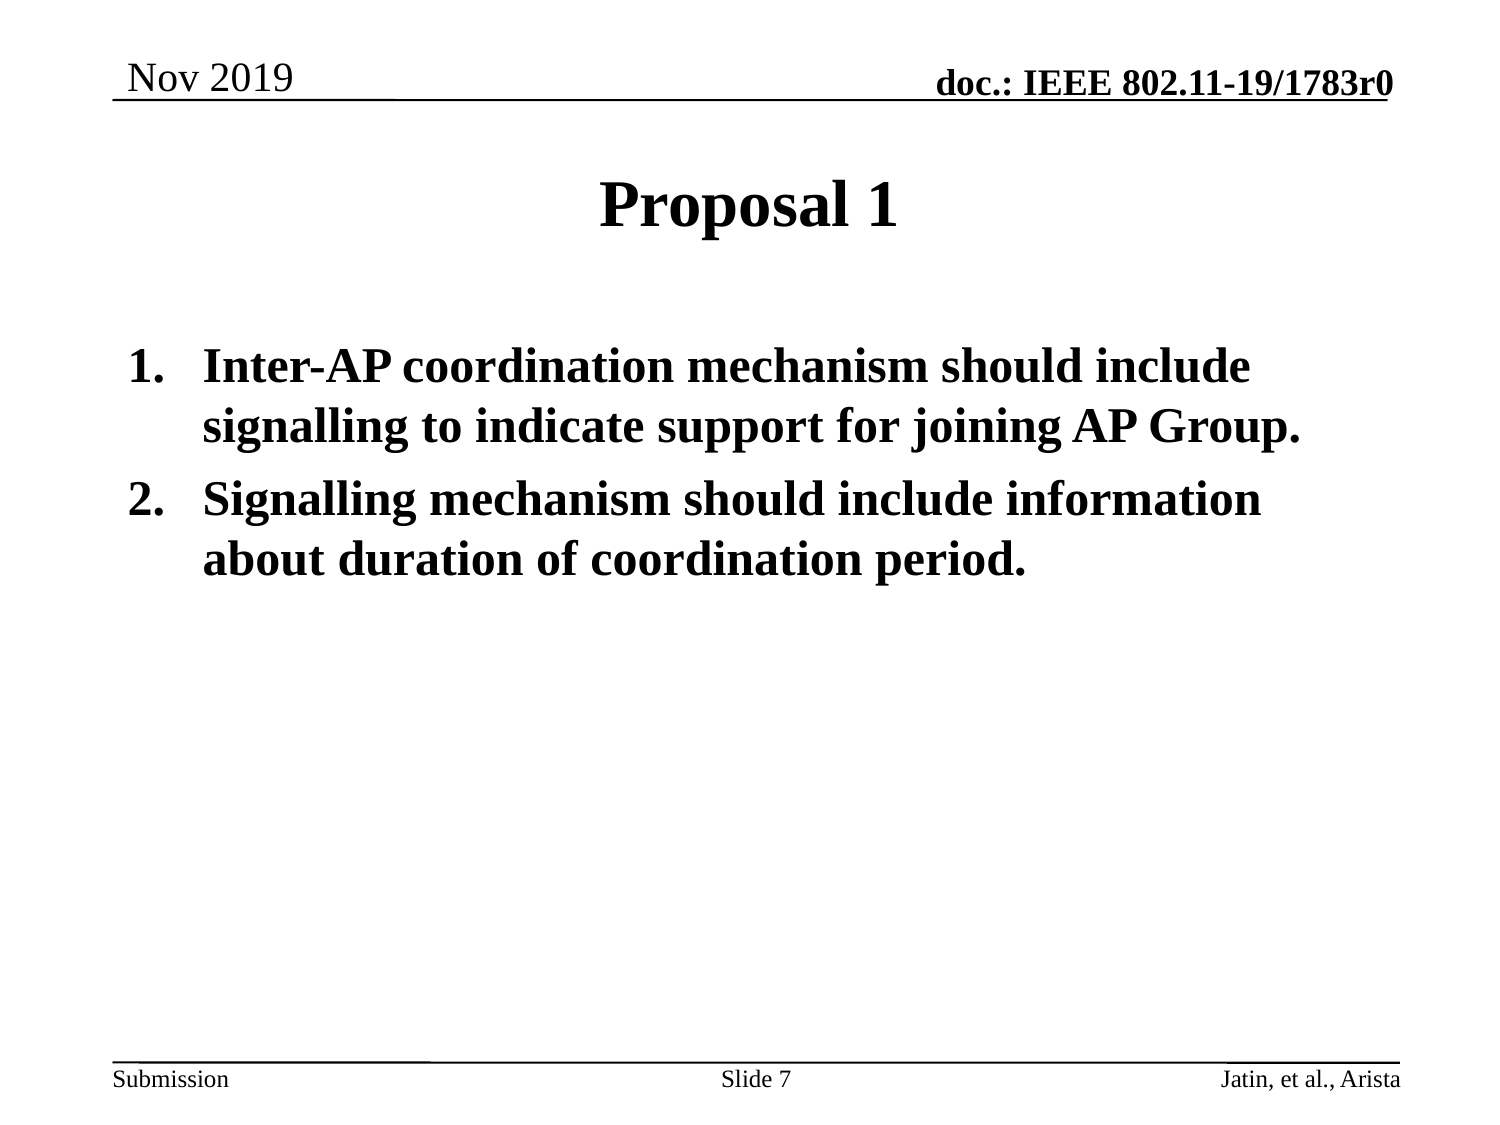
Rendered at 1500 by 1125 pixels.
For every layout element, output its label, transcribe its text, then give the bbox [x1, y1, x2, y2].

list Inter-AP coordination mechanism should include signalling to indicate support for joining AP Group. Signalling mechanism should include information about duration of coordination period. [112, 324, 1388, 1000]
title Proposal 1 [112, 112, 1388, 288]
footer Jatin, et al., Arista [878, 1061, 1402, 1093]
slide_number Slide 7 [712, 1061, 800, 1123]
